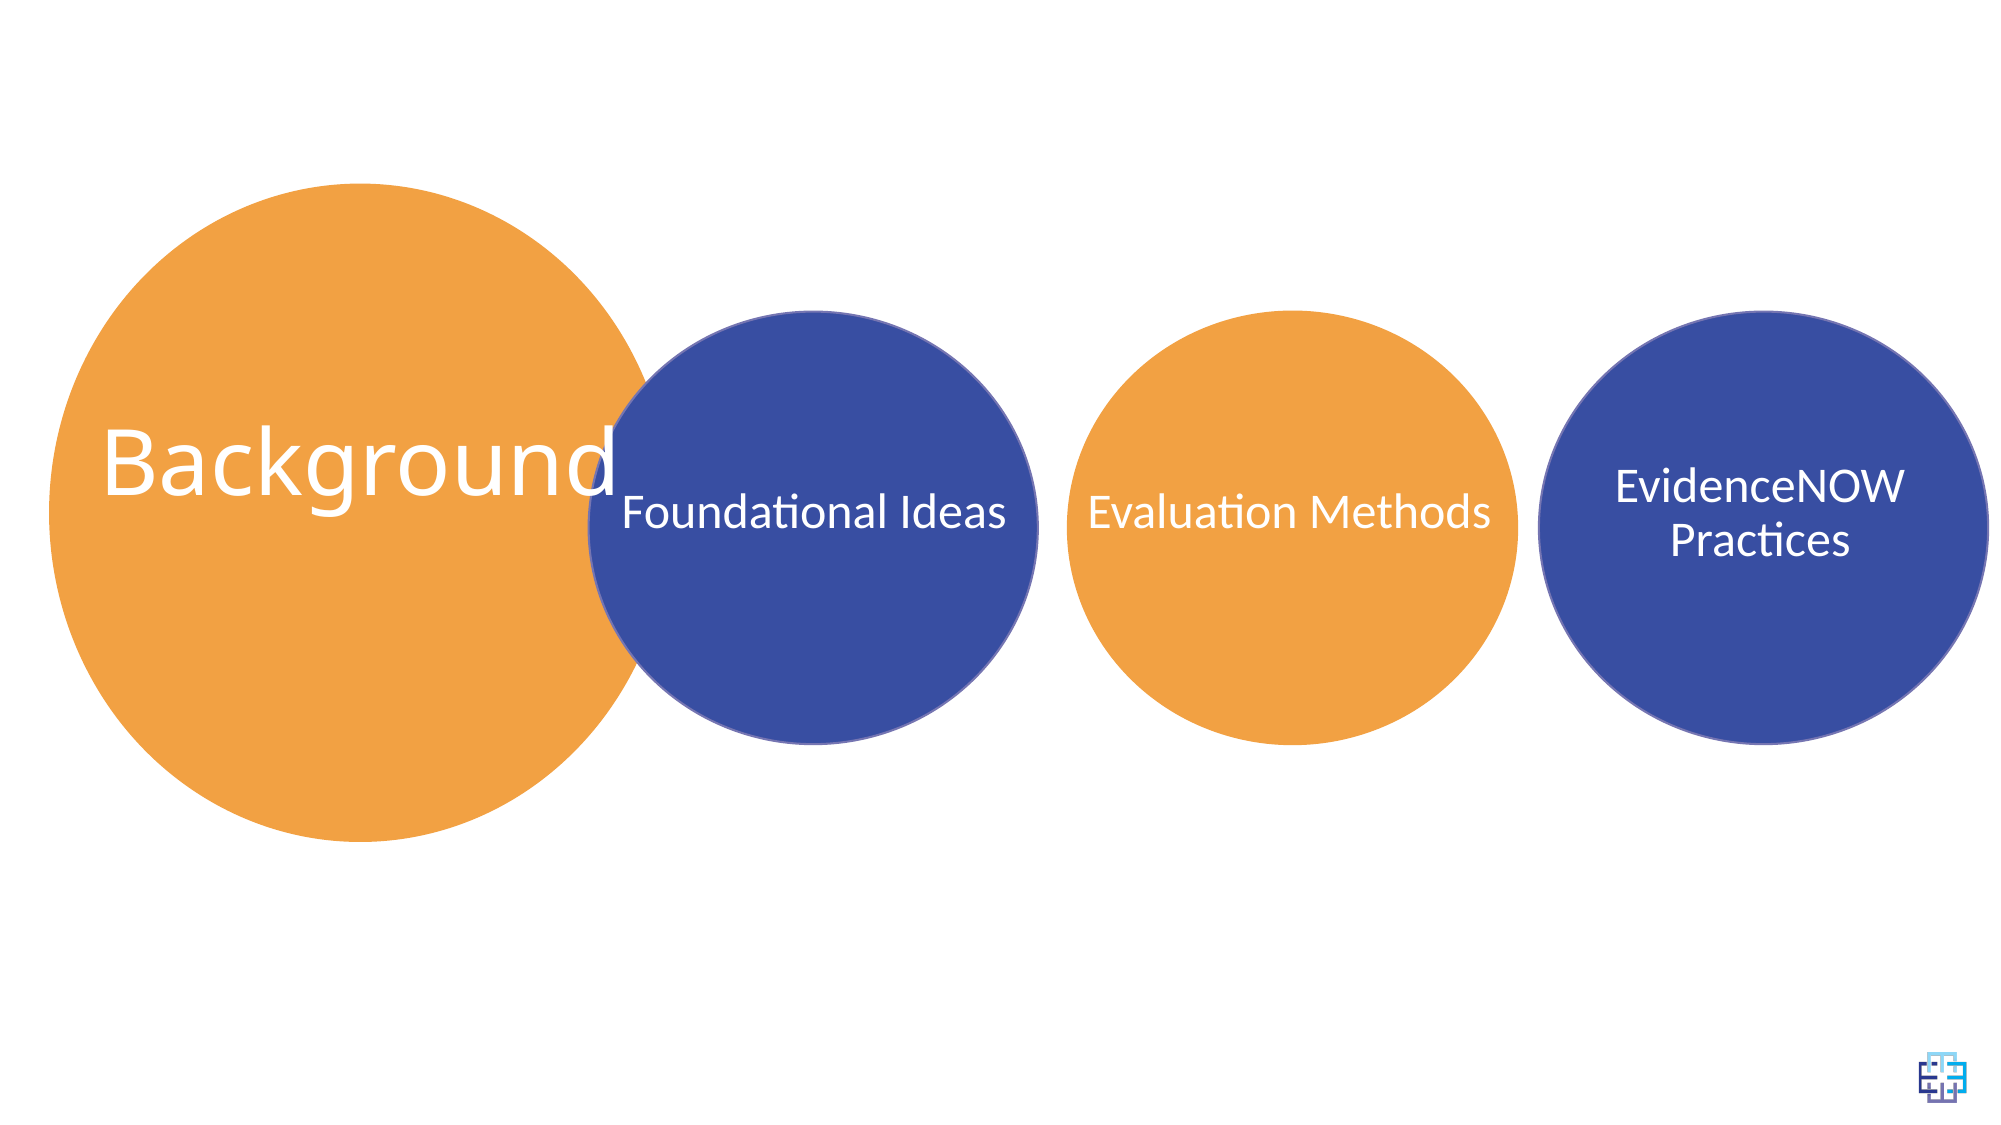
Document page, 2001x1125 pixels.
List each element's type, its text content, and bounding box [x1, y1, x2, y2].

text_box Background [84, 396, 567, 522]
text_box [567, 311, 1042, 745]
text_box [49, 183, 606, 842]
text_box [1042, 311, 1538, 745]
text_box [1538, 311, 1989, 745]
picture [1918, 1052, 1971, 1103]
